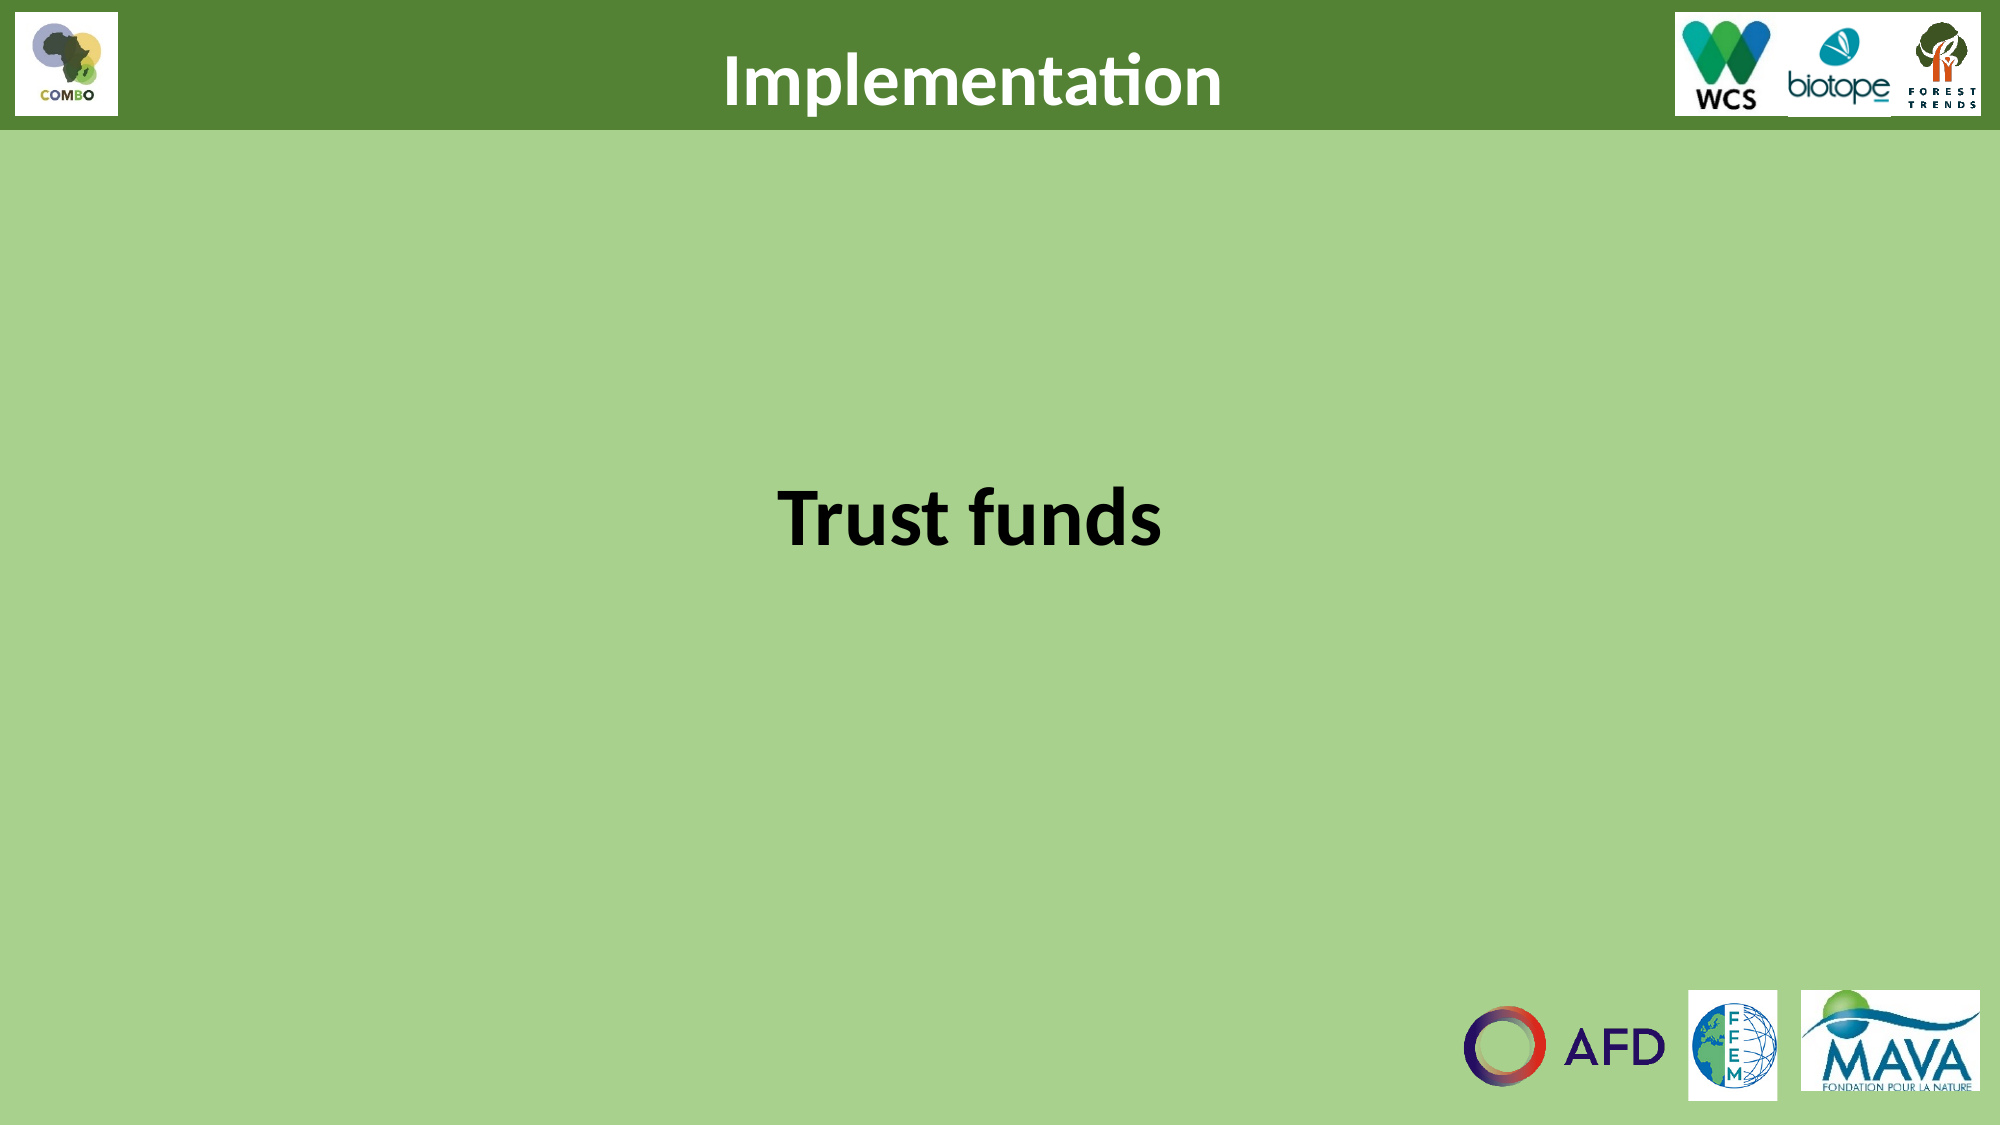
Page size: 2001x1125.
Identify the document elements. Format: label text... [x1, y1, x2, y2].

picture [1907, 22, 1980, 109]
text_box Trust funds [286, 454, 1655, 570]
picture [1675, 14, 1777, 116]
text_box Implementation [309, 23, 1638, 128]
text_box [1442, 985, 1980, 1108]
picture [15, 12, 118, 116]
picture [1788, 14, 1891, 117]
text_box [0, 128, 2000, 1125]
